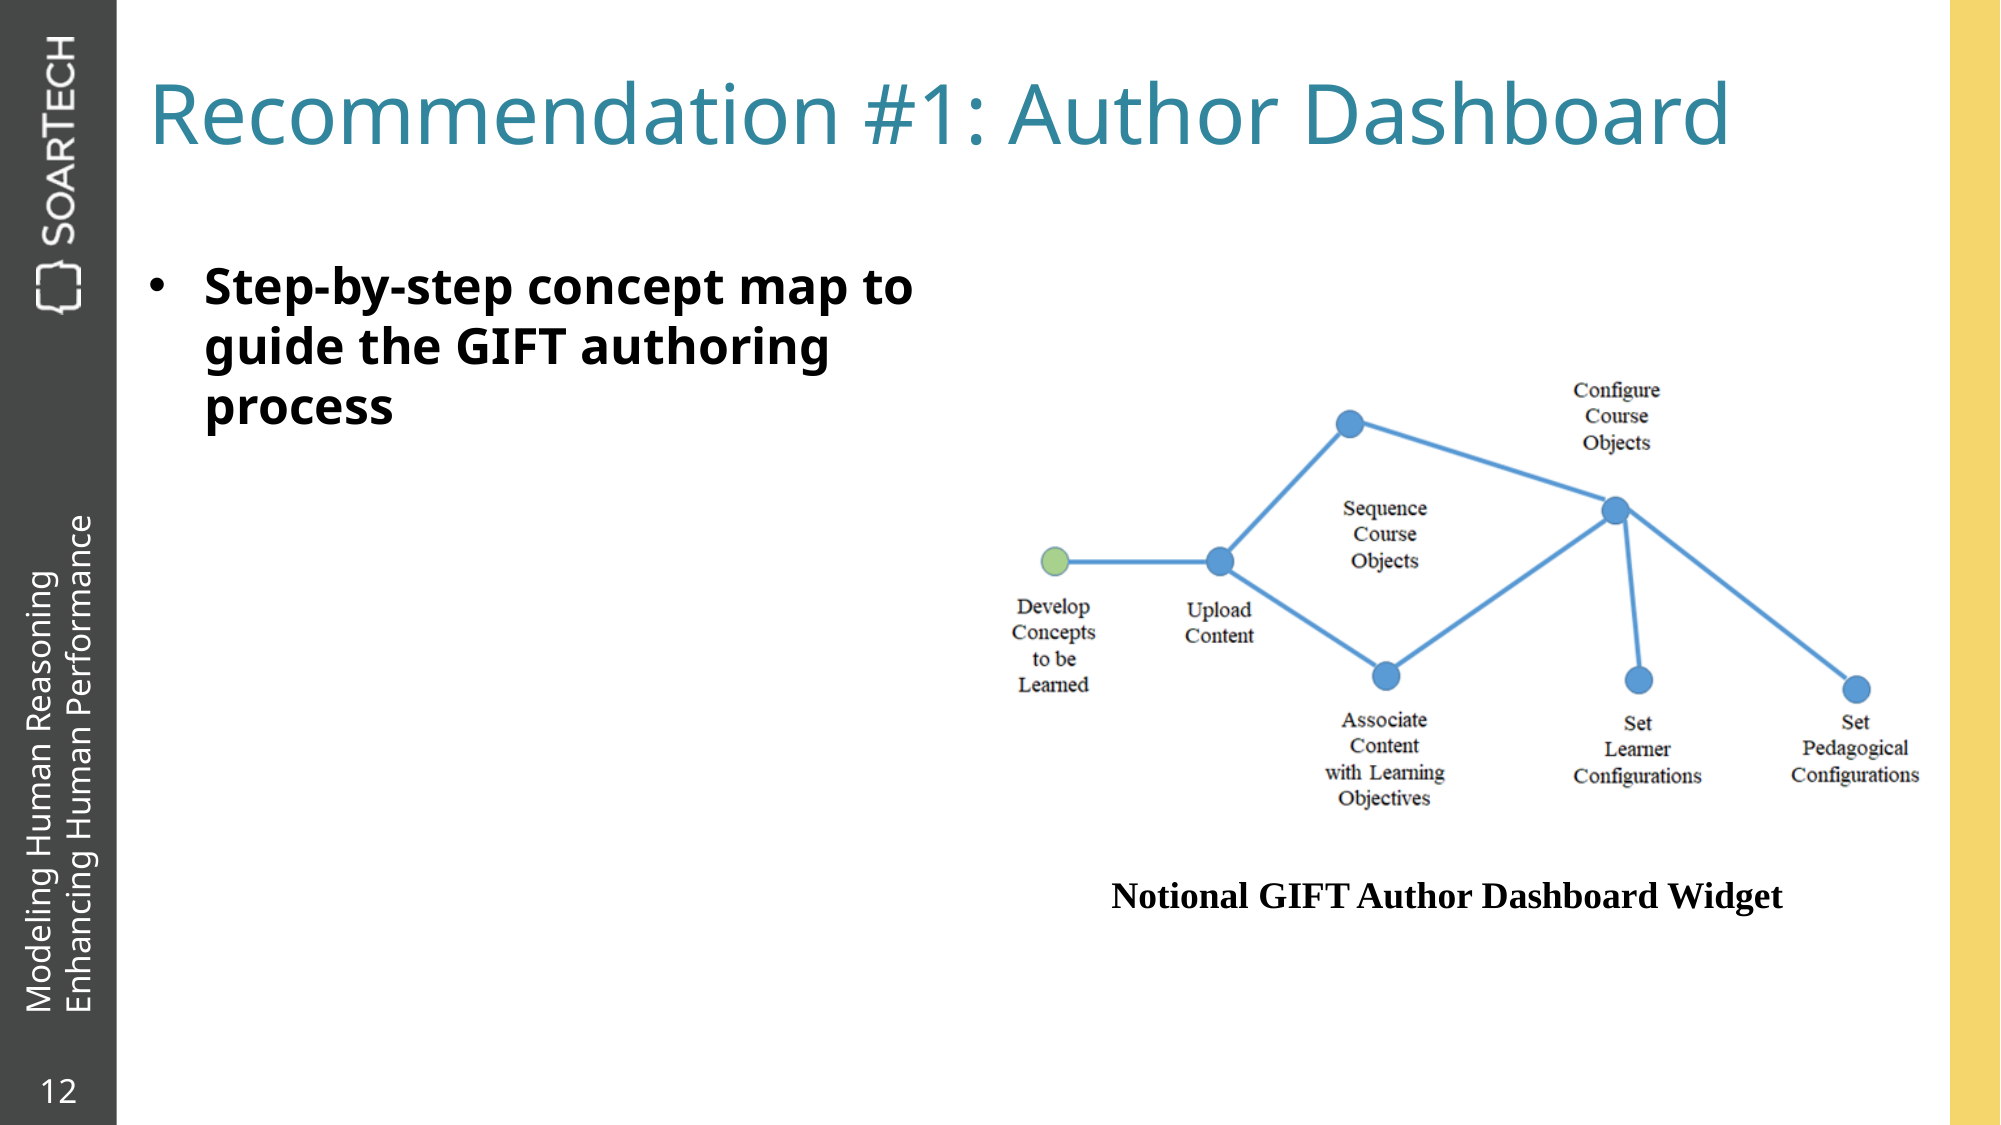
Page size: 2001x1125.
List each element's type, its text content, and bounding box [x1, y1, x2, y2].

title Recommendation #1: Author Dashboard [133, 46, 1934, 176]
picture [36, 37, 81, 315]
list Step-by-step concept map to guide the GIFT authoring process [133, 246, 986, 1091]
text_box Notional GIFT Author Dashboard Widget [1096, 863, 1799, 924]
picture [992, 367, 1941, 824]
